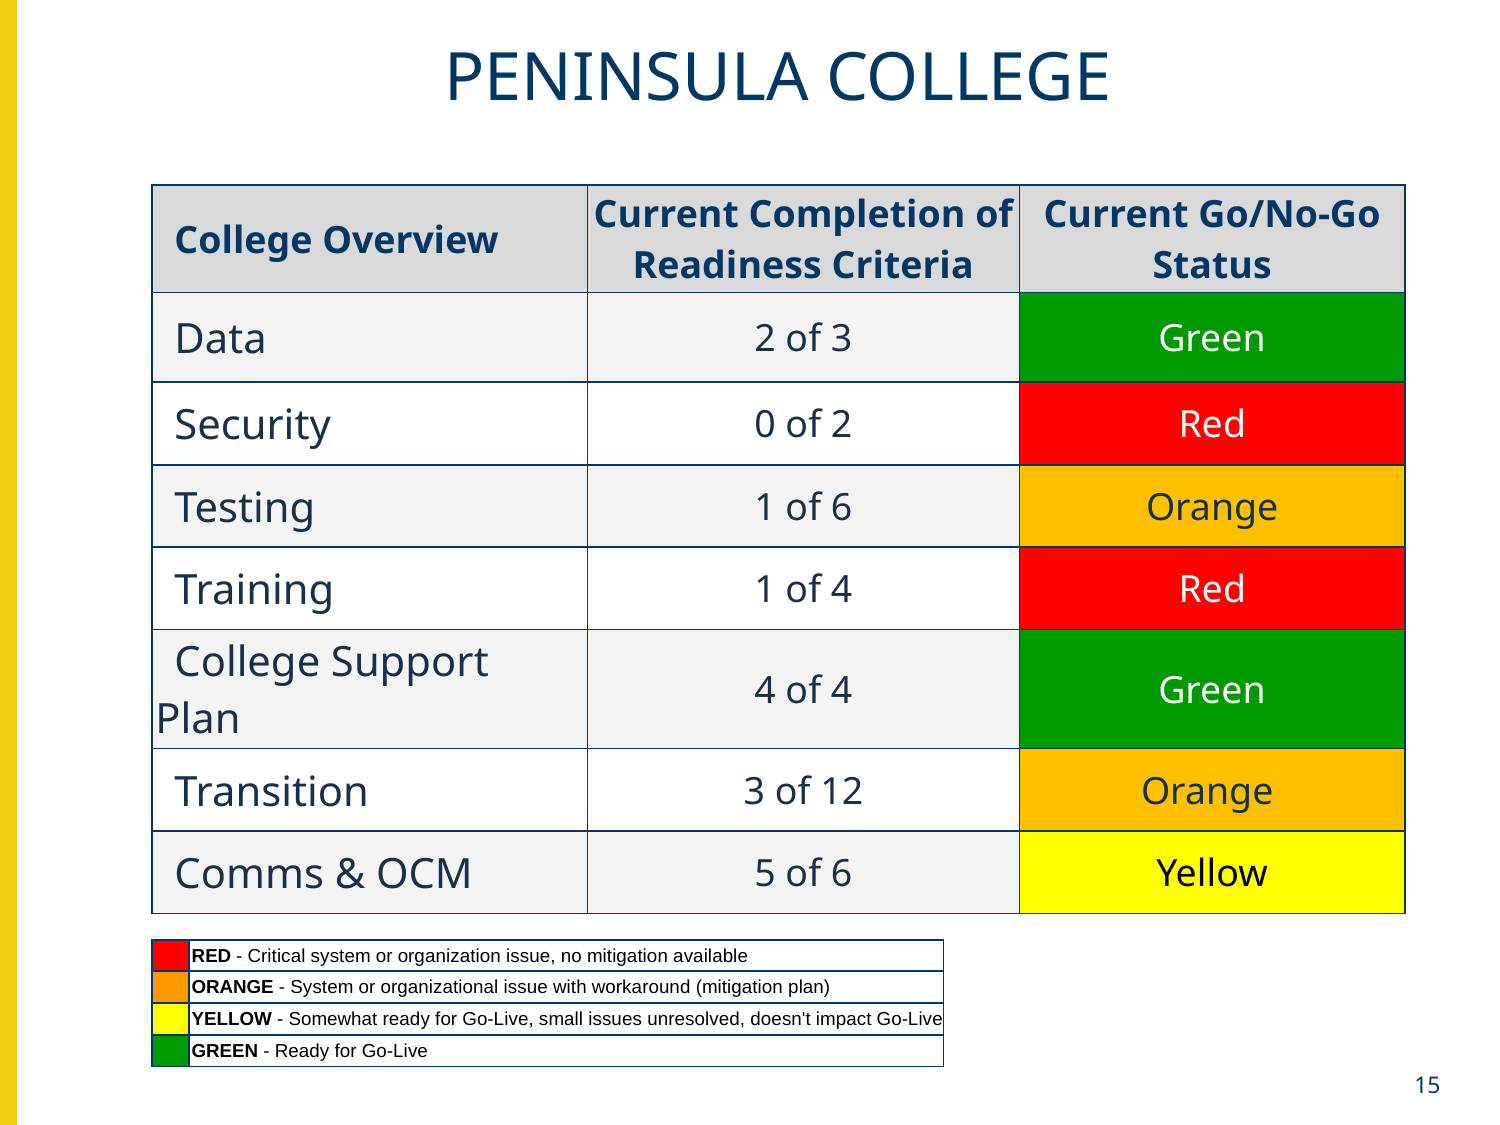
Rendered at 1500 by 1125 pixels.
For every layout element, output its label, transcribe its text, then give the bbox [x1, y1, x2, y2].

table_cell YELLOW - Somewhat ready for Go-Live, small issues unresolved, doesn't impact Go-Live [190, 1004, 943, 1034]
table_cell Green [1020, 630, 1404, 748]
table_cell Orange [1020, 749, 1404, 830]
table_cell [153, 1004, 188, 1034]
table_header College Overview [153, 186, 587, 292]
table_cell Data [153, 293, 587, 381]
table_cell Green [1020, 293, 1404, 381]
table_header Current Completion of Readiness Criteria [588, 186, 1019, 292]
table_cell 5 of 6 [588, 832, 1019, 913]
table_cell [153, 1036, 188, 1066]
table_cell Red [1020, 548, 1404, 629]
table_cell 3 of 12 [588, 749, 1019, 830]
table_cell ORANGE - System or organizational issue with workaround (mitigation plan) [190, 972, 943, 1002]
table_cell Comms & OCM [153, 832, 587, 913]
table_cell GREEN - Ready for Go-Live [190, 1036, 943, 1066]
table_cell 2 of 3 [588, 293, 1019, 381]
table_cell Security [153, 383, 587, 464]
table_cell Training [153, 548, 587, 629]
table_header Current Go/No-Go Status [1020, 186, 1404, 292]
table_header RED - Critical system or organization issue, no mitigation available [190, 941, 943, 970]
table_cell Transition [153, 749, 587, 830]
title PENINSULA COLLEGE [151, 35, 1405, 137]
table_cell 1 of 6 [588, 466, 1019, 546]
table_cell Yellow [1020, 832, 1404, 913]
table_cell College Support Plan [153, 630, 587, 748]
table_cell Red [1020, 383, 1404, 464]
table_cell [153, 972, 188, 1002]
table_cell Testing [153, 466, 587, 546]
table_cell Orange [1020, 466, 1404, 546]
slide_number 15 [1378, 1063, 1456, 1103]
table_cell 4 of 4 [588, 630, 1019, 748]
table_header [153, 941, 188, 970]
table_cell 1 of 4 [588, 548, 1019, 629]
table_cell 0 of 2 [588, 383, 1019, 464]
